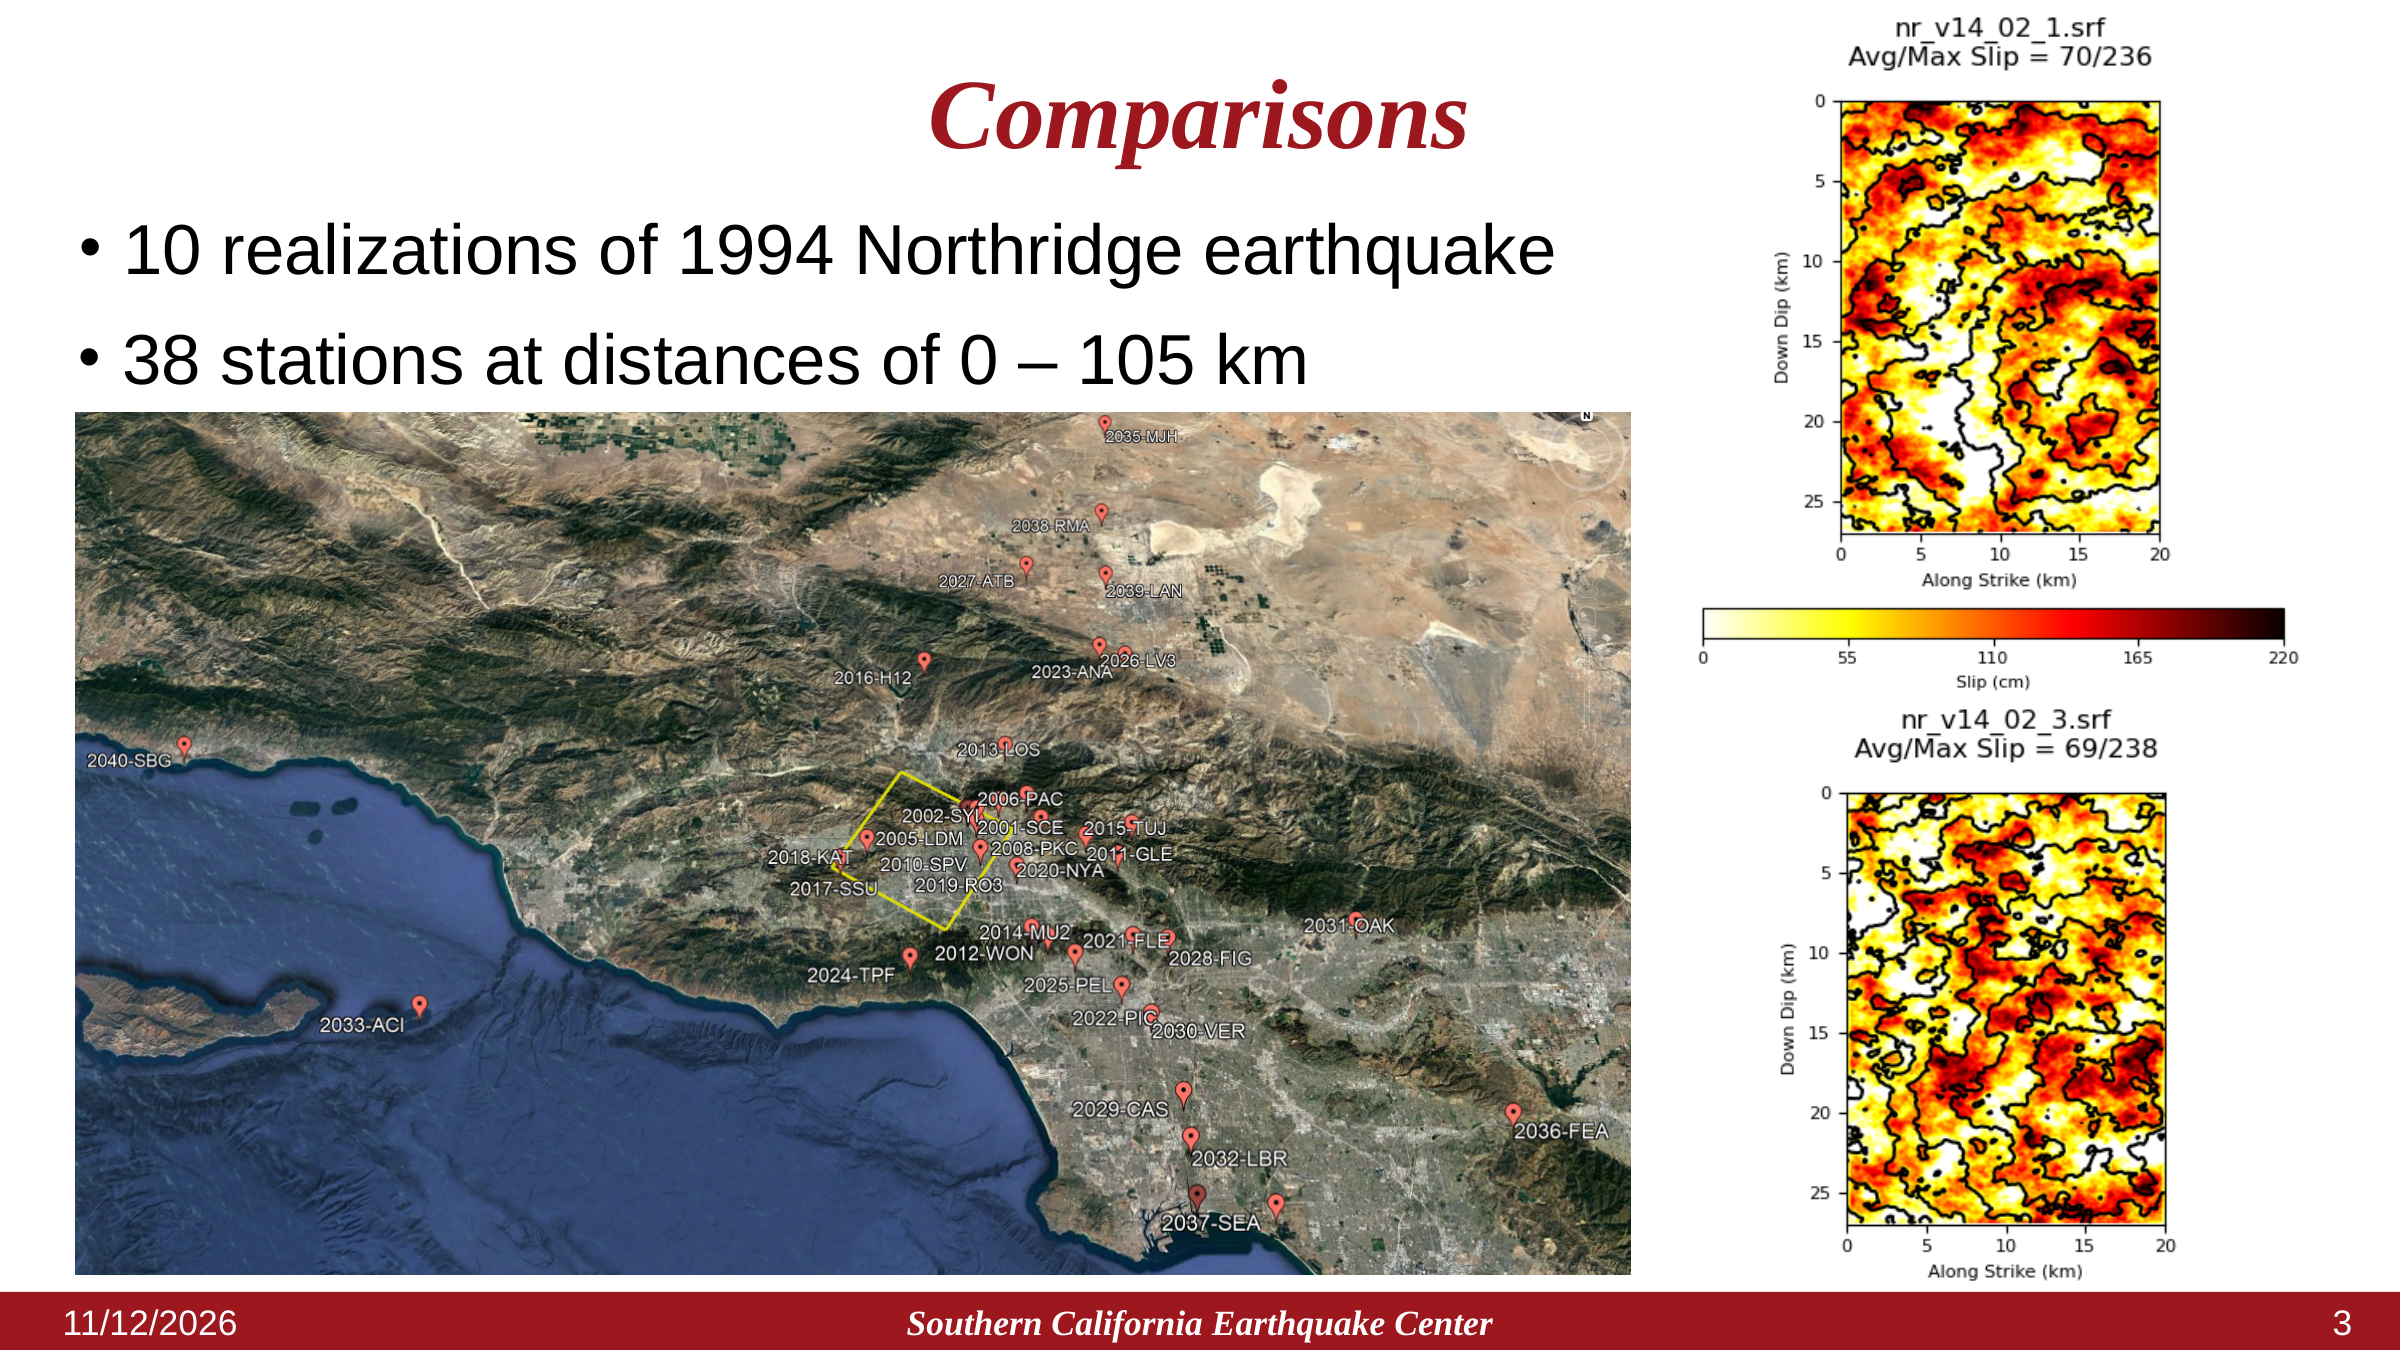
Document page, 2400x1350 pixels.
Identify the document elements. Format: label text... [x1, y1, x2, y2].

title Comparisons [59, 54, 1672, 180]
slide_number 2 [2145, 1303, 2371, 1339]
footer Southern California Earthquake Center [794, 1285, 1606, 1350]
list 10 realizations of 1994 Northridge earthquake 38 stations at distances of 0 – 105 km [59, 195, 2341, 1260]
picture [1672, 5, 2343, 691]
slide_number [44, 1303, 320, 1339]
picture [74, 412, 1631, 1275]
picture [1759, 697, 2213, 1291]
